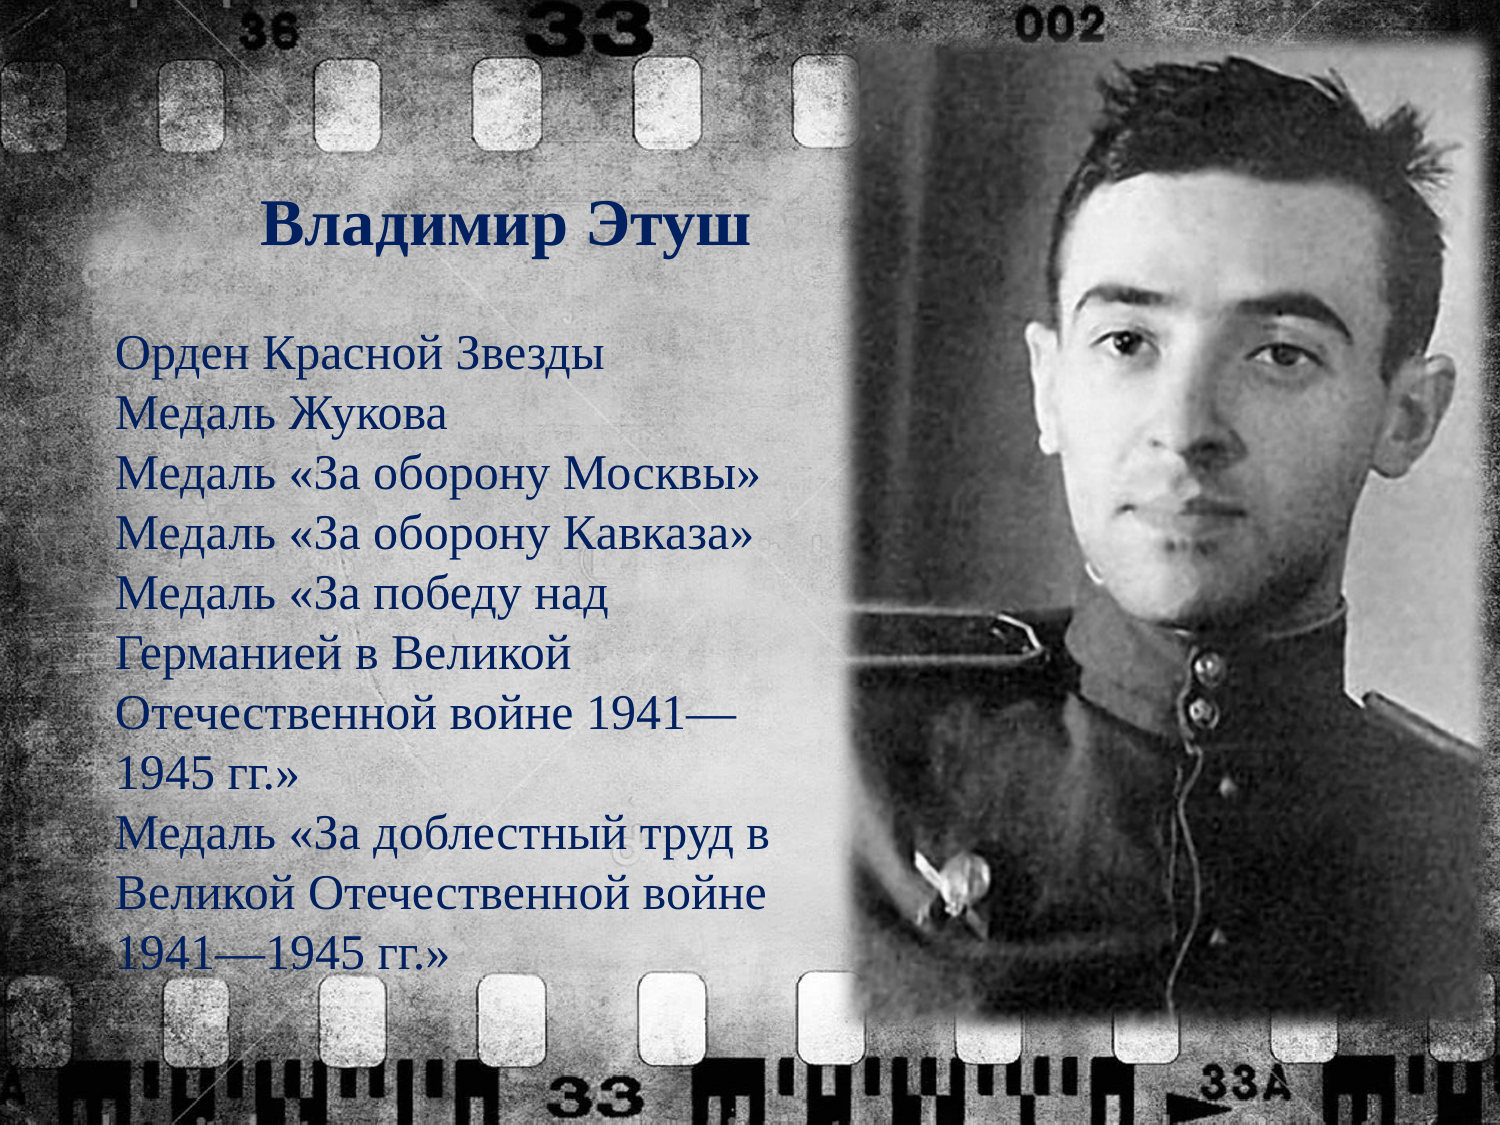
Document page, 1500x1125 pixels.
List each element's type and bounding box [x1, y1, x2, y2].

picture [833, 24, 1500, 1041]
list [0, 0, 1500, 1125]
